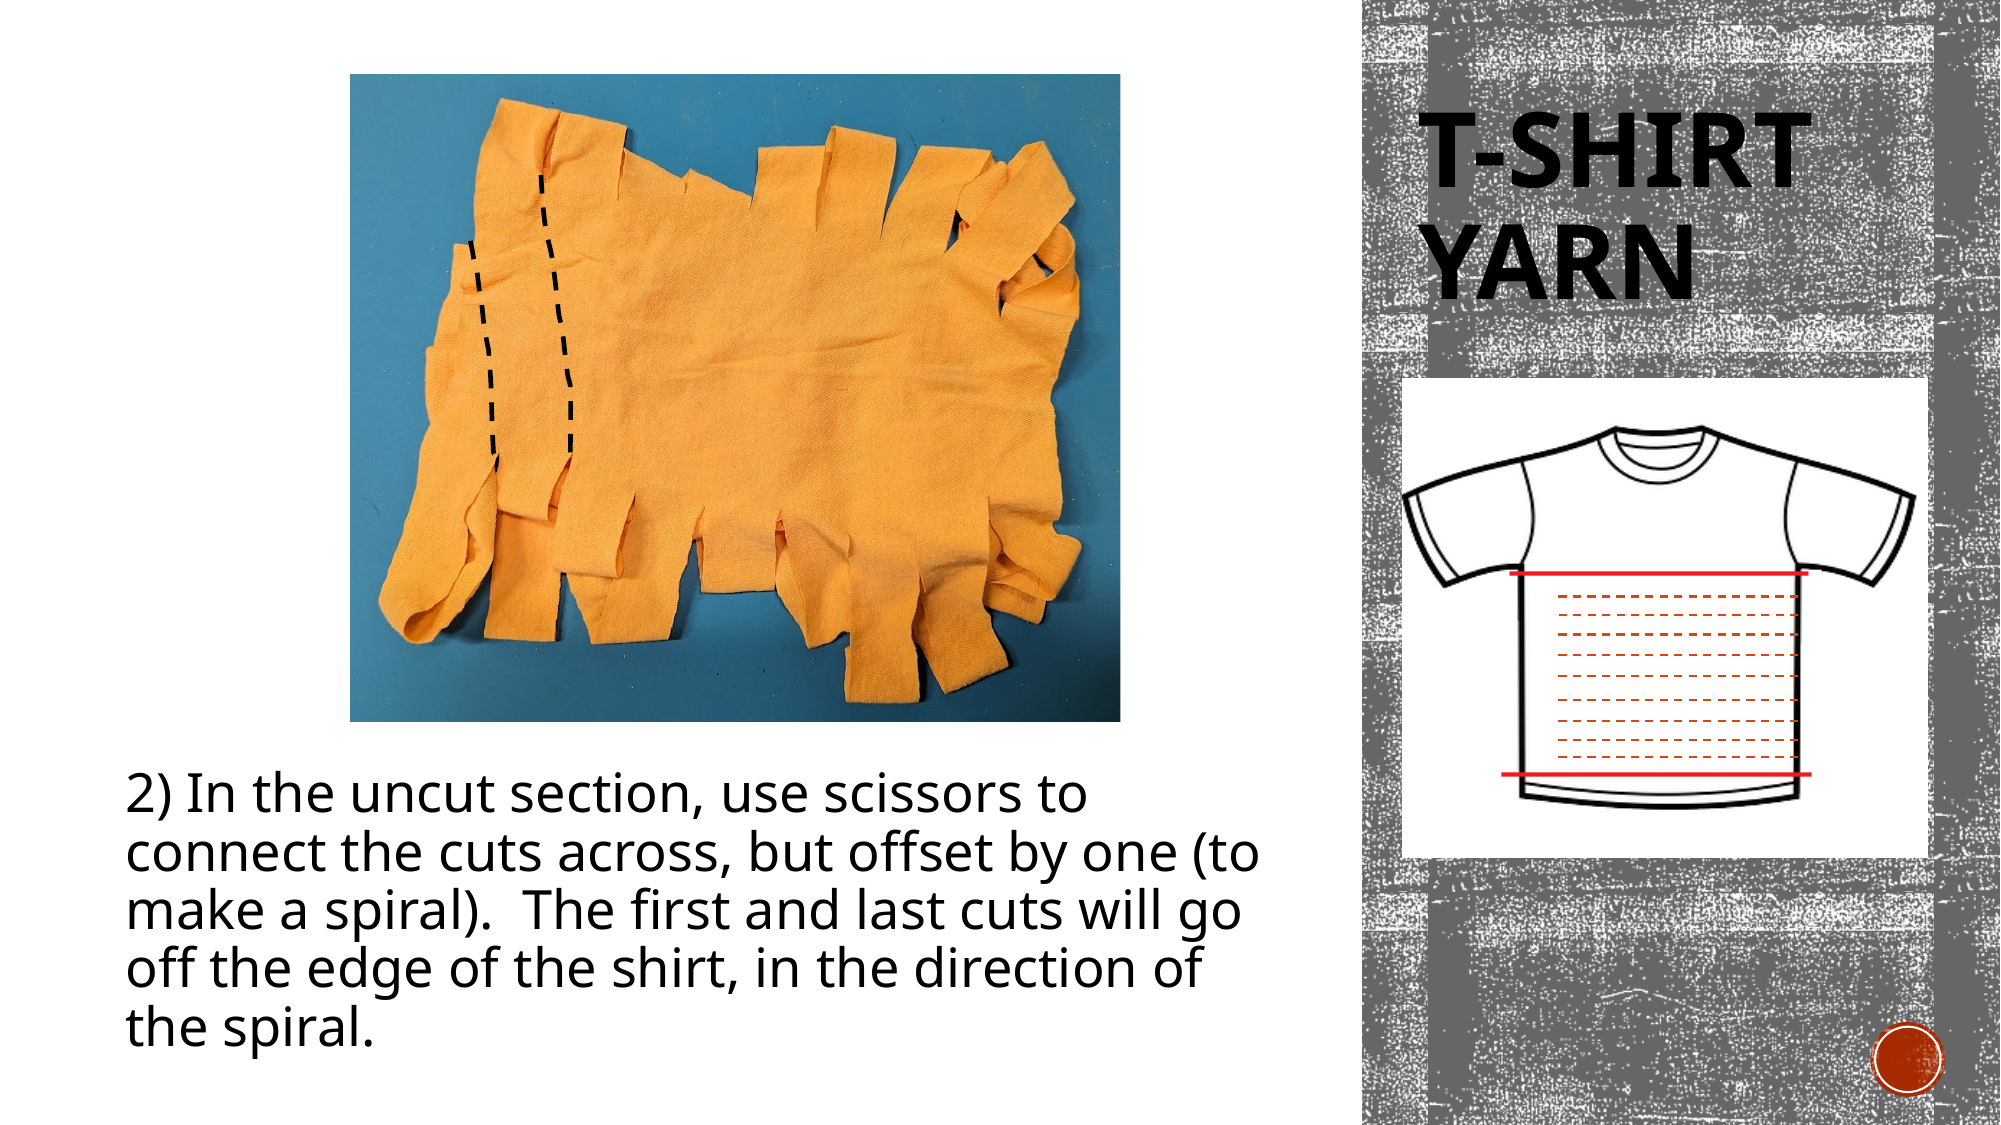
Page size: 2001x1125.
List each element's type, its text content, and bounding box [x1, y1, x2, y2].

title T-shirt Yarn [1402, 45, 1928, 330]
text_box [1404, 380, 1926, 856]
picture [350, 74, 1121, 722]
text_box 2) In the uncut section, use scissors to connect the cuts across, but offset by one (to make a spiral). The first and last cuts will go off the edge of the shirt, in the direction of the spiral. [110, 758, 1306, 957]
